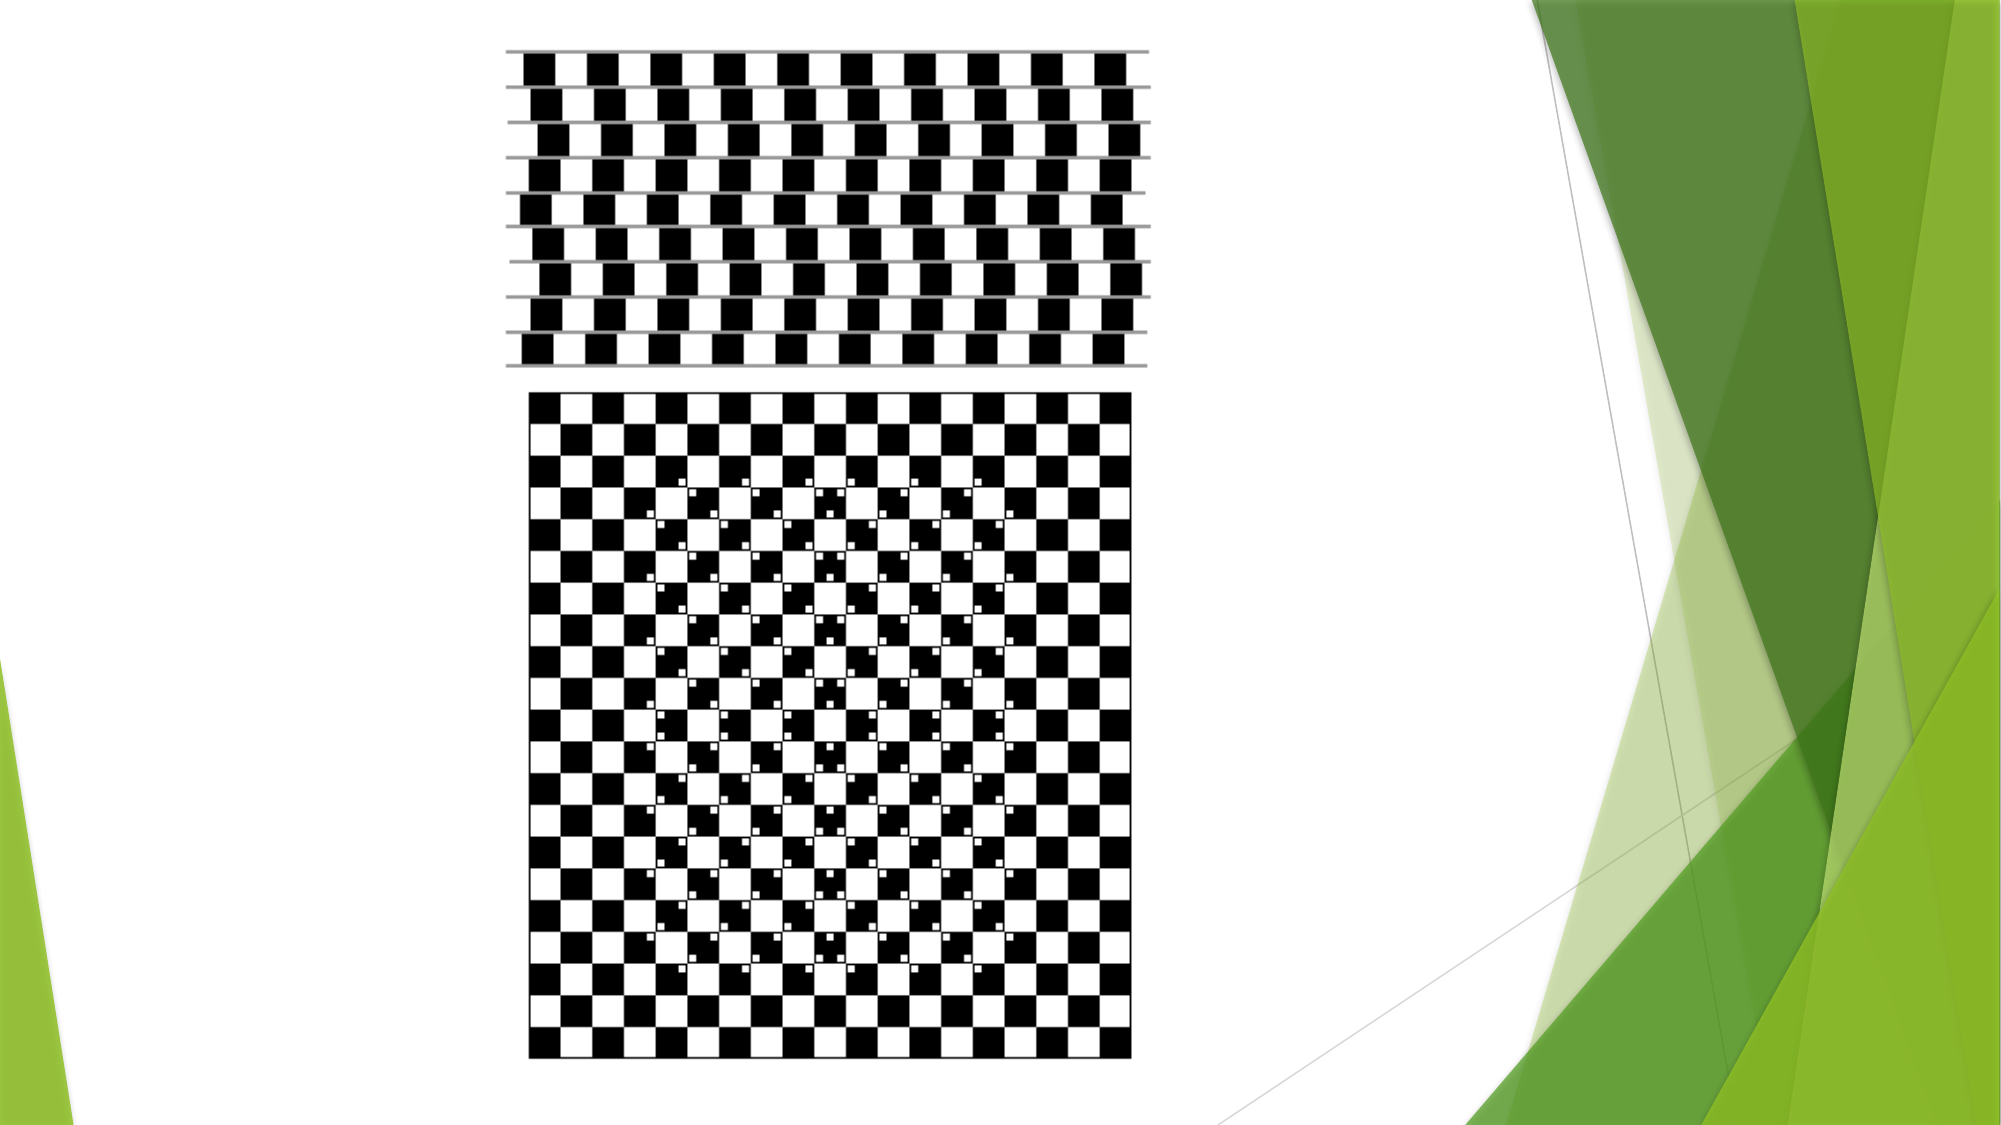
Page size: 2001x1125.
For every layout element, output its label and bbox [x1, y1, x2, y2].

picture [500, 47, 1160, 1068]
